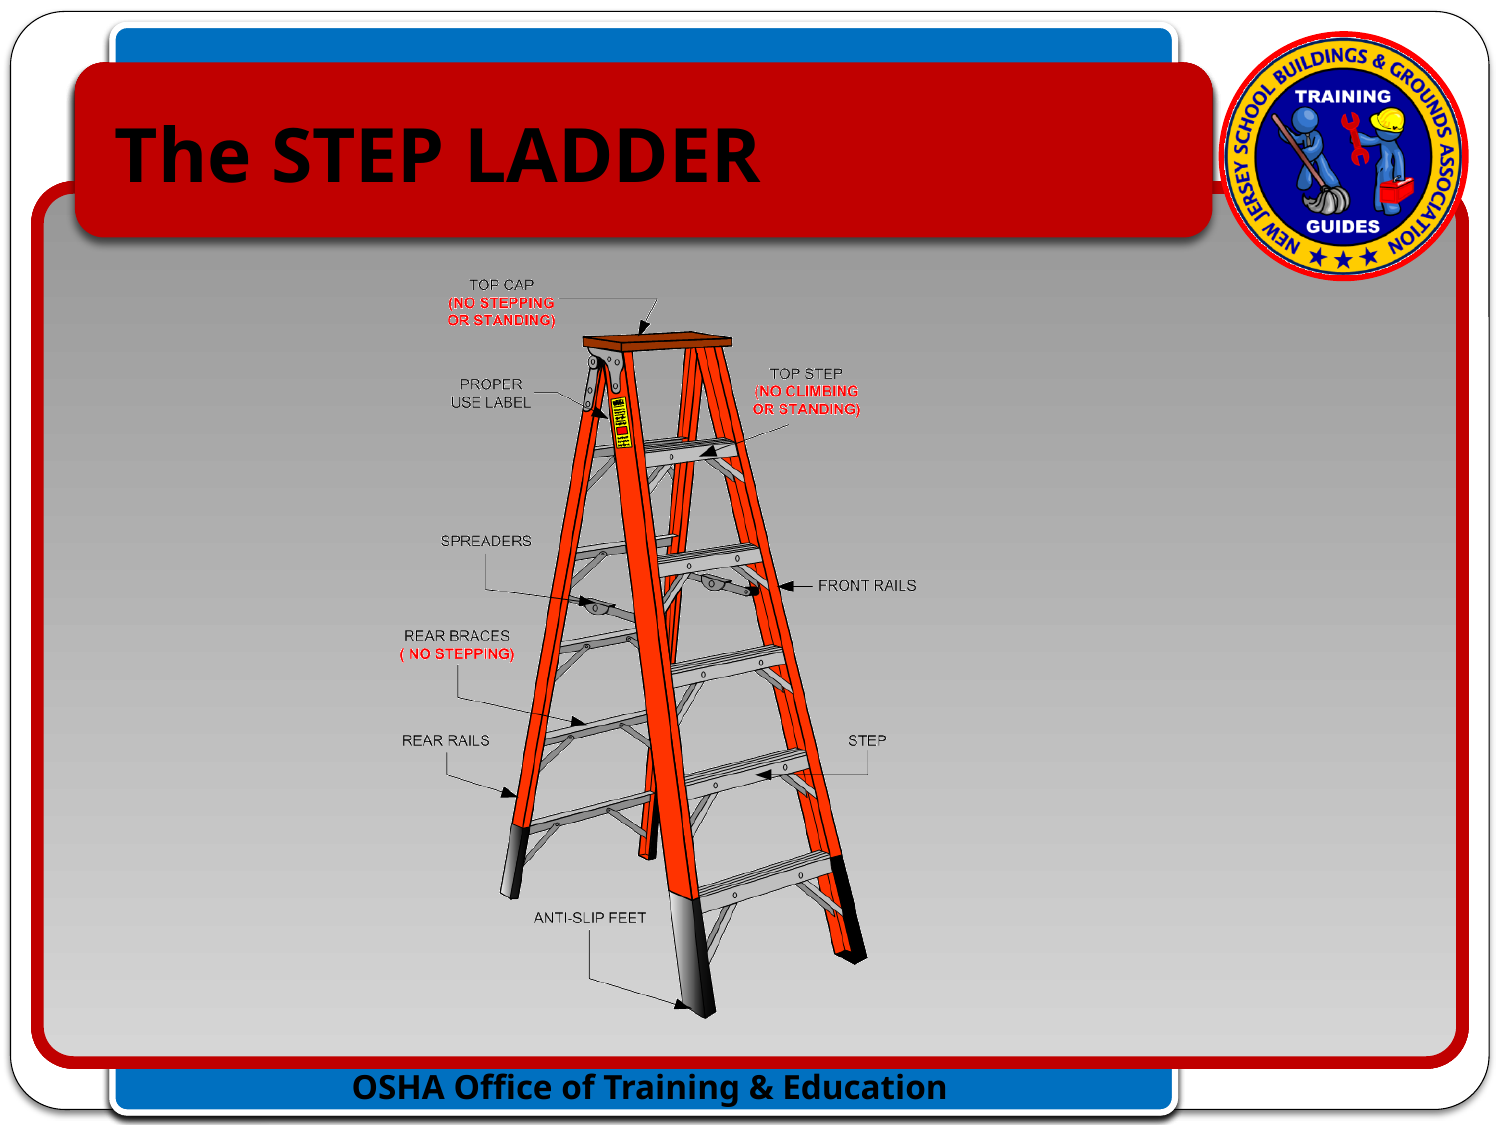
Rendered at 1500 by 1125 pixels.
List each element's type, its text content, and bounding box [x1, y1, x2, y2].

picture [399, 274, 917, 1019]
picture [1224, 37, 1462, 275]
title The STEP LADDER [99, 75, 1188, 213]
